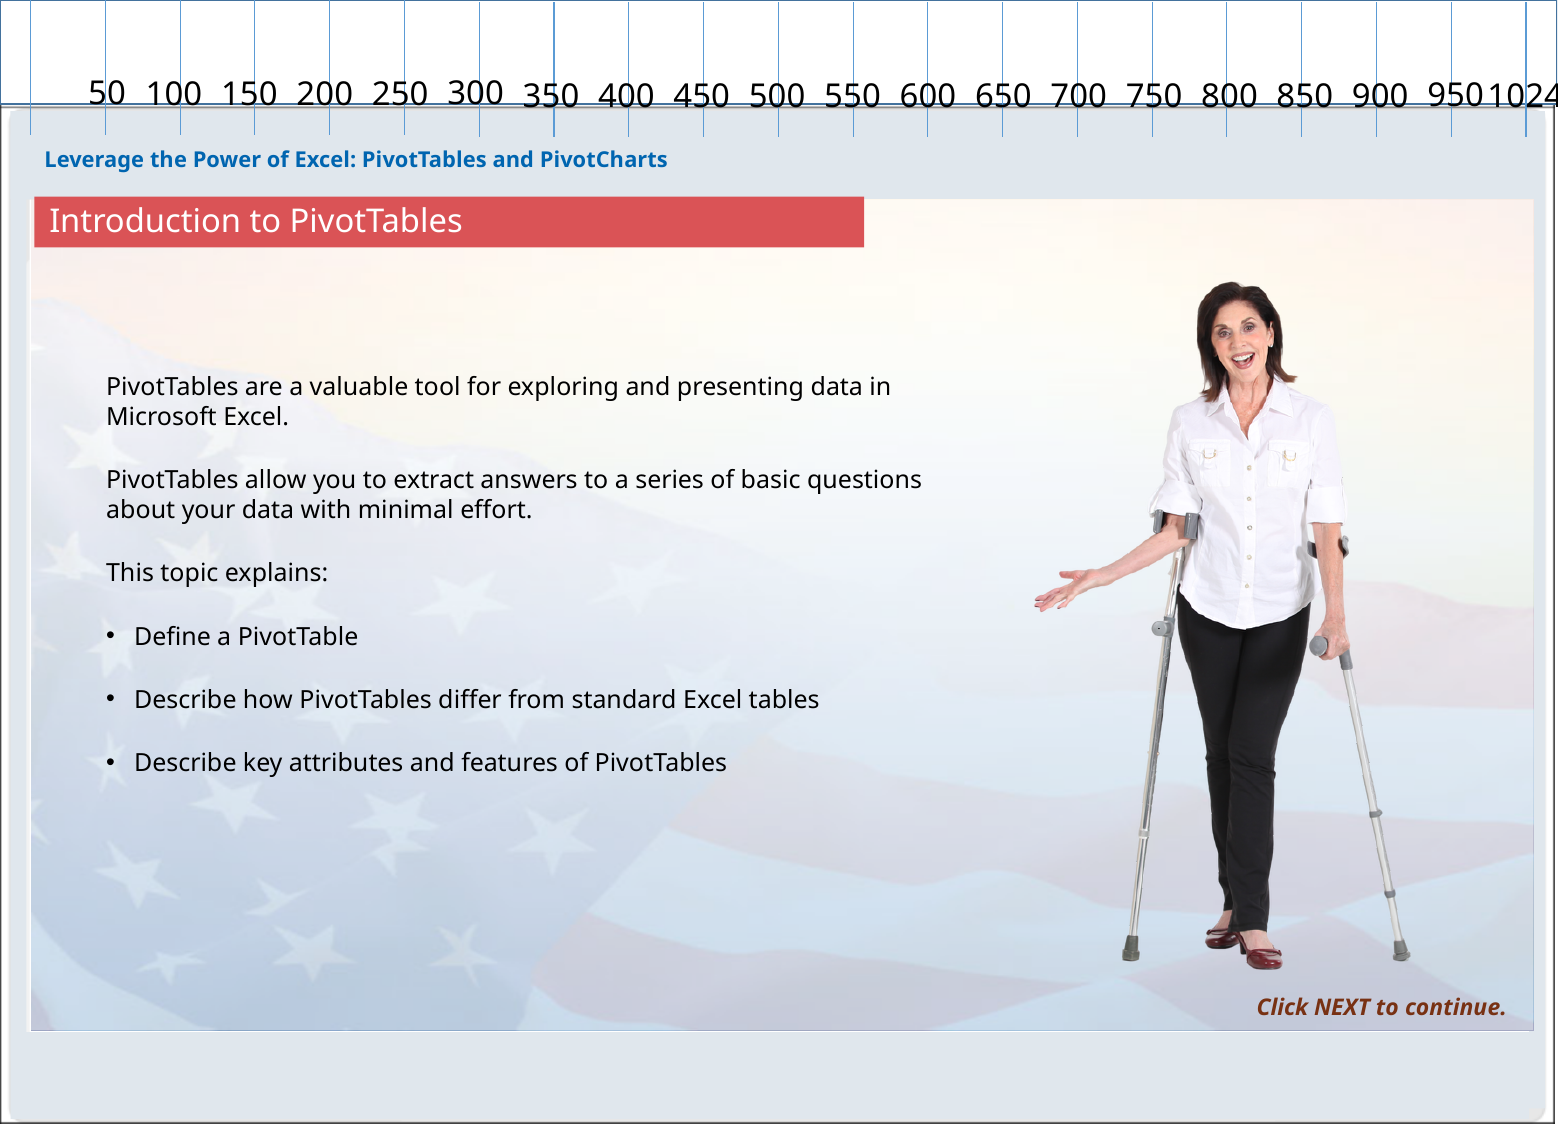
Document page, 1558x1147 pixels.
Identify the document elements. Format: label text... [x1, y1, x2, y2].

picture [31, 105, 105, 111]
text_box Introduction to PivotTables [34, 196, 865, 248]
picture [854, 105, 927, 111]
picture [330, 105, 404, 111]
picture [405, 105, 479, 111]
picture [1153, 105, 1226, 111]
picture [0, 105, 1555, 1124]
picture [928, 105, 1002, 111]
picture [1227, 105, 1301, 111]
subtitle PivotTables are a valuable tool for exploring and presenting data in Microsoft Excel. PivotTables allow you to extract answers to a series of basic questions about your data with minimal effort. This topic explains: Define a PivotTable Describe how PivotTables differ from standard Excel tables Describe key attributes and features of PivotTables [106, 370, 992, 880]
picture [31, 199, 1534, 1031]
picture [1377, 105, 1451, 111]
picture [1078, 105, 1152, 111]
picture [255, 105, 329, 111]
picture [181, 105, 254, 111]
picture [1302, 105, 1376, 111]
text_box Click NEXT to continue. [1207, 984, 1522, 1028]
picture [1033, 280, 1411, 970]
picture [106, 105, 180, 111]
picture [779, 105, 853, 111]
picture [555, 105, 628, 111]
picture [480, 105, 553, 111]
picture [629, 105, 703, 111]
picture [1003, 105, 1077, 111]
text_box Game 2 [31, 199, 1533, 1030]
picture [704, 105, 778, 111]
picture [1452, 105, 1525, 111]
